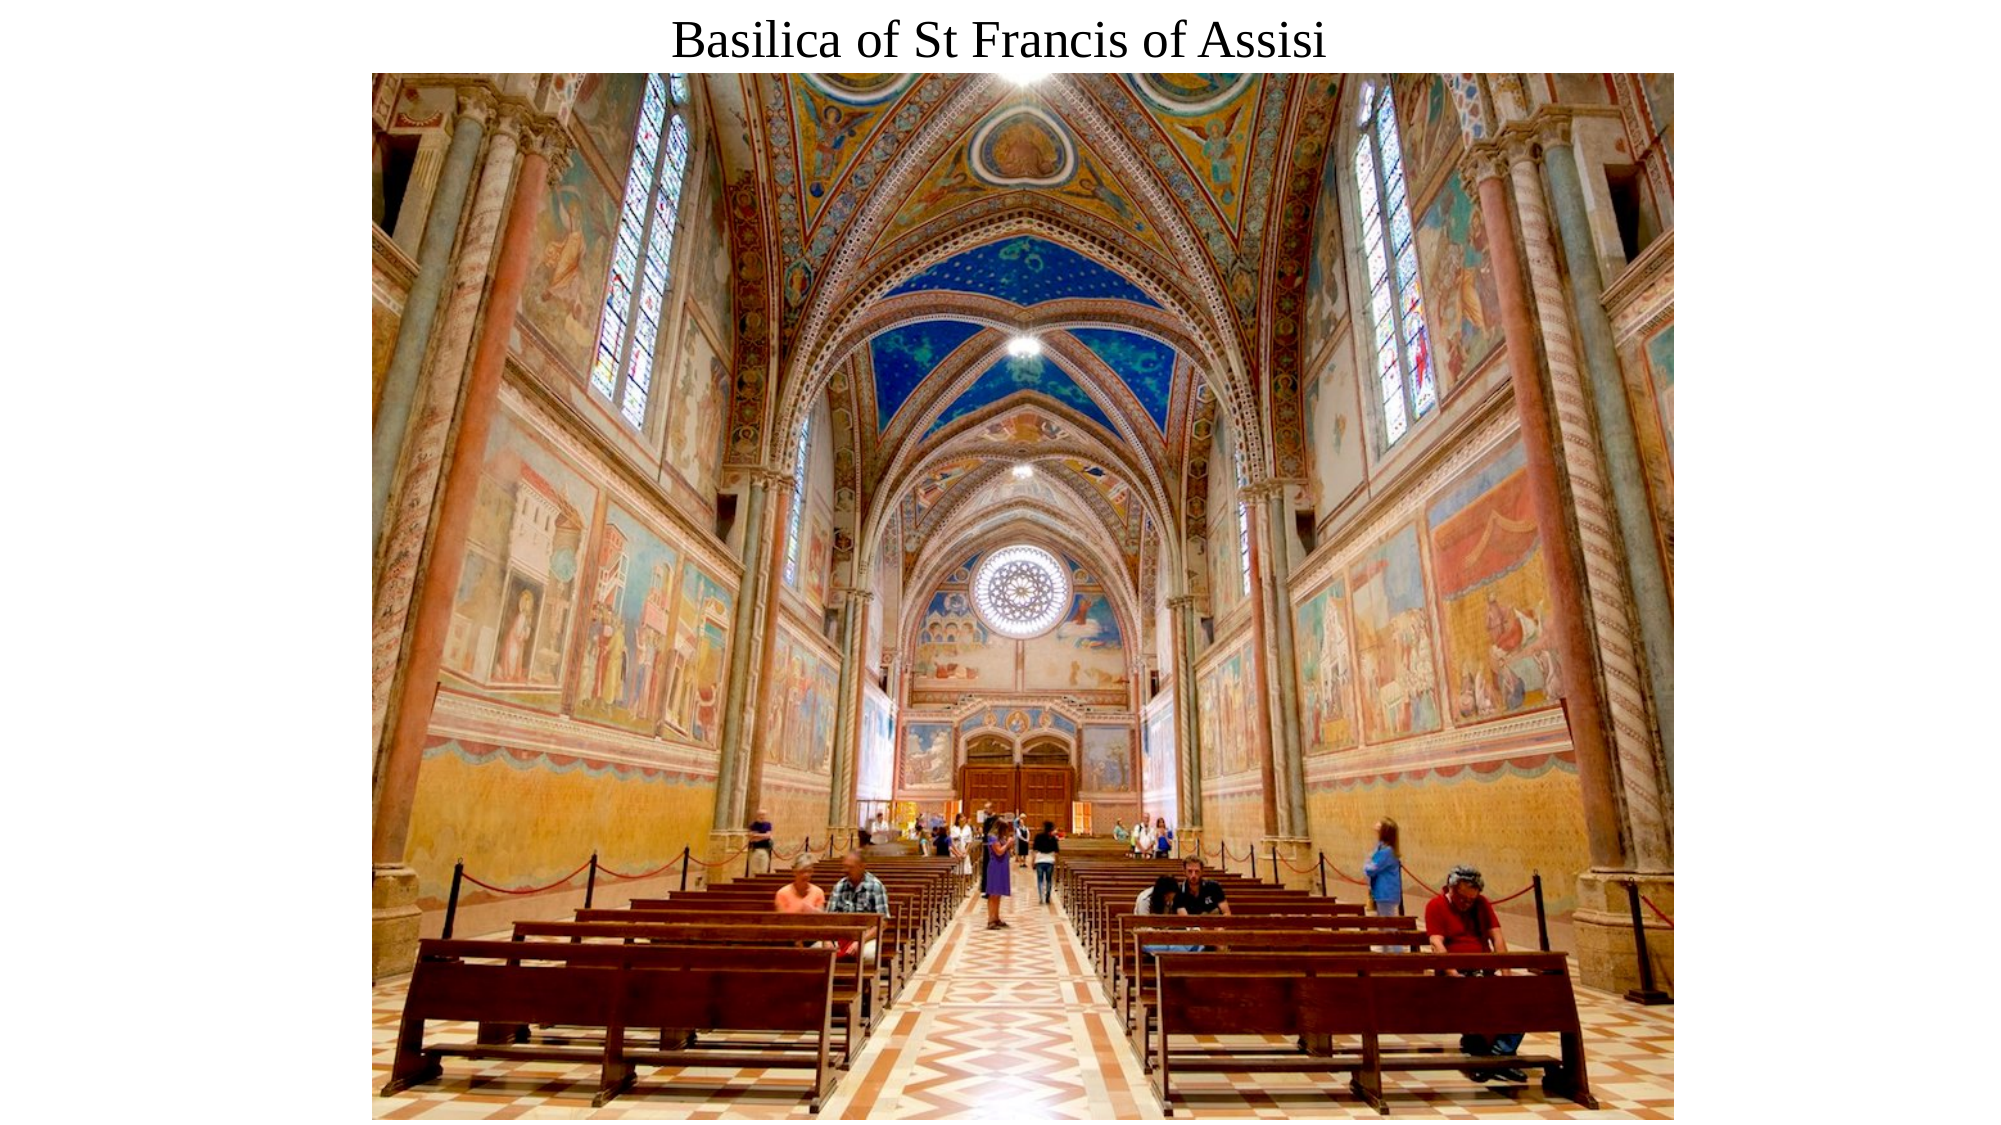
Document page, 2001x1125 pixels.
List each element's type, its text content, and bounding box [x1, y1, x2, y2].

title Basilica of St Francis of Assisi [137, 3, 1863, 77]
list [372, 73, 1674, 1120]
